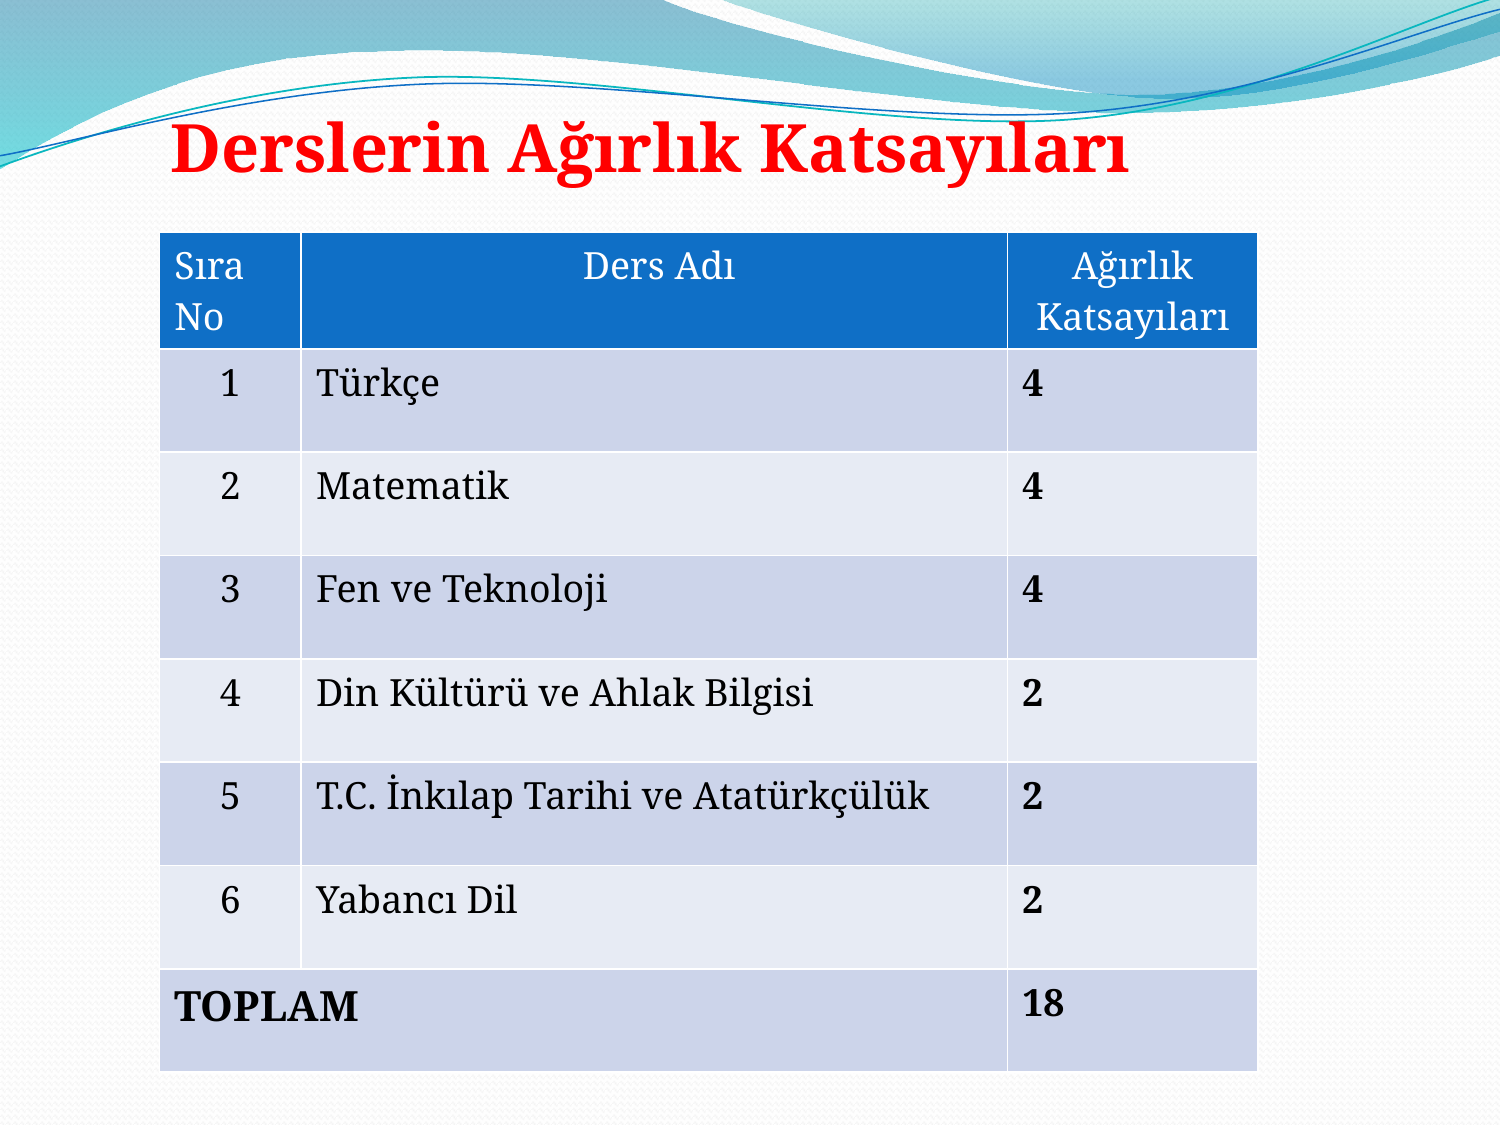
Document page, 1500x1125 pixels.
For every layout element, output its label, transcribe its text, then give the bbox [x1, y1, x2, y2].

table_cell 3 [160, 556, 300, 658]
table_cell 5 [160, 763, 300, 865]
table_header Ağırlık Katsayıları [1008, 233, 1257, 348]
table_cell Fen ve Teknoloji [302, 556, 1007, 658]
table_cell 2 [1008, 660, 1257, 761]
table_cell 2 [1008, 763, 1257, 865]
table_cell 4 [1008, 350, 1257, 451]
table_cell TOPLAM [160, 970, 1007, 1071]
table_cell 1 [160, 350, 300, 451]
table_cell T.C. İnkılap Tarihi ve Atatürkçülük [302, 763, 1007, 865]
table_cell 6 [160, 866, 300, 968]
table_cell 4 [1008, 453, 1257, 555]
table_cell 4 [1008, 556, 1257, 658]
table_cell 18 [1008, 970, 1257, 1071]
table_cell 4 [160, 660, 300, 761]
text_box Derslerin Ağırlık Katsayıları [135, 89, 1211, 195]
table_cell 2 [1008, 866, 1257, 968]
table_cell Yabancı Dil [302, 866, 1007, 968]
table_header Sıra No [160, 233, 300, 348]
table_cell 2 [160, 453, 300, 555]
table_header Ders Adı [302, 233, 1007, 348]
table_cell Matematik [302, 453, 1007, 555]
table_cell Türkçe [302, 350, 1007, 451]
table_cell Din Kültürü ve Ahlak Bilgisi [302, 660, 1007, 761]
